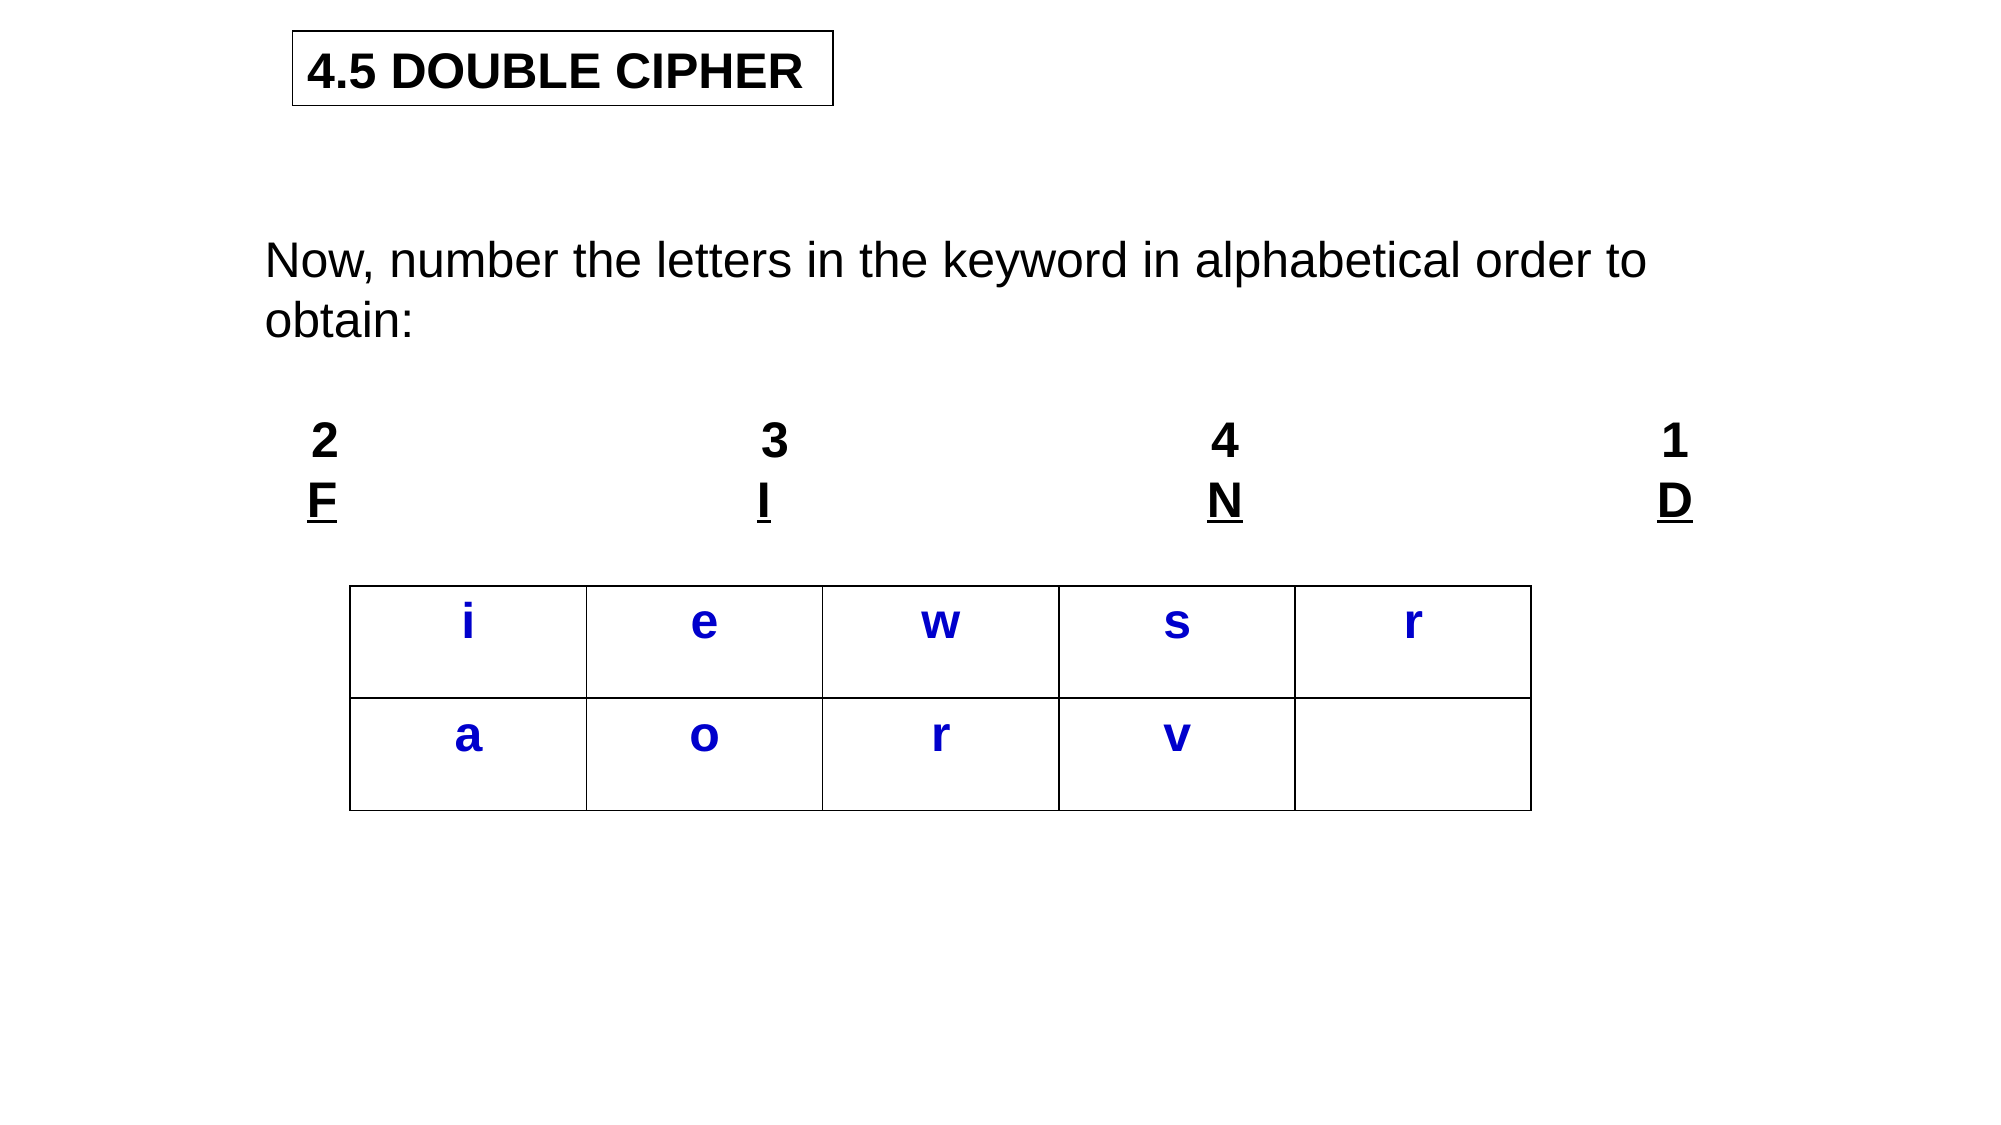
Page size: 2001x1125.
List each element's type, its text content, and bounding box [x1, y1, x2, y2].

table_header r [1296, 587, 1530, 697]
table_cell r [823, 699, 1058, 810]
table_cell a [351, 699, 586, 810]
table_header e [587, 587, 822, 697]
text_box Now, number the letters in the keyword in alphabetical order to obtain: 2 3 4 1 F I N D [249, 219, 1750, 535]
table_cell o [587, 699, 822, 810]
table_header i [351, 587, 586, 697]
table_header w [823, 587, 1058, 697]
table_cell v [1060, 699, 1294, 810]
table_cell [1296, 699, 1530, 810]
text_box 4.5 DOUBLE CIPHER [292, 30, 833, 106]
table_header s [1060, 587, 1294, 697]
